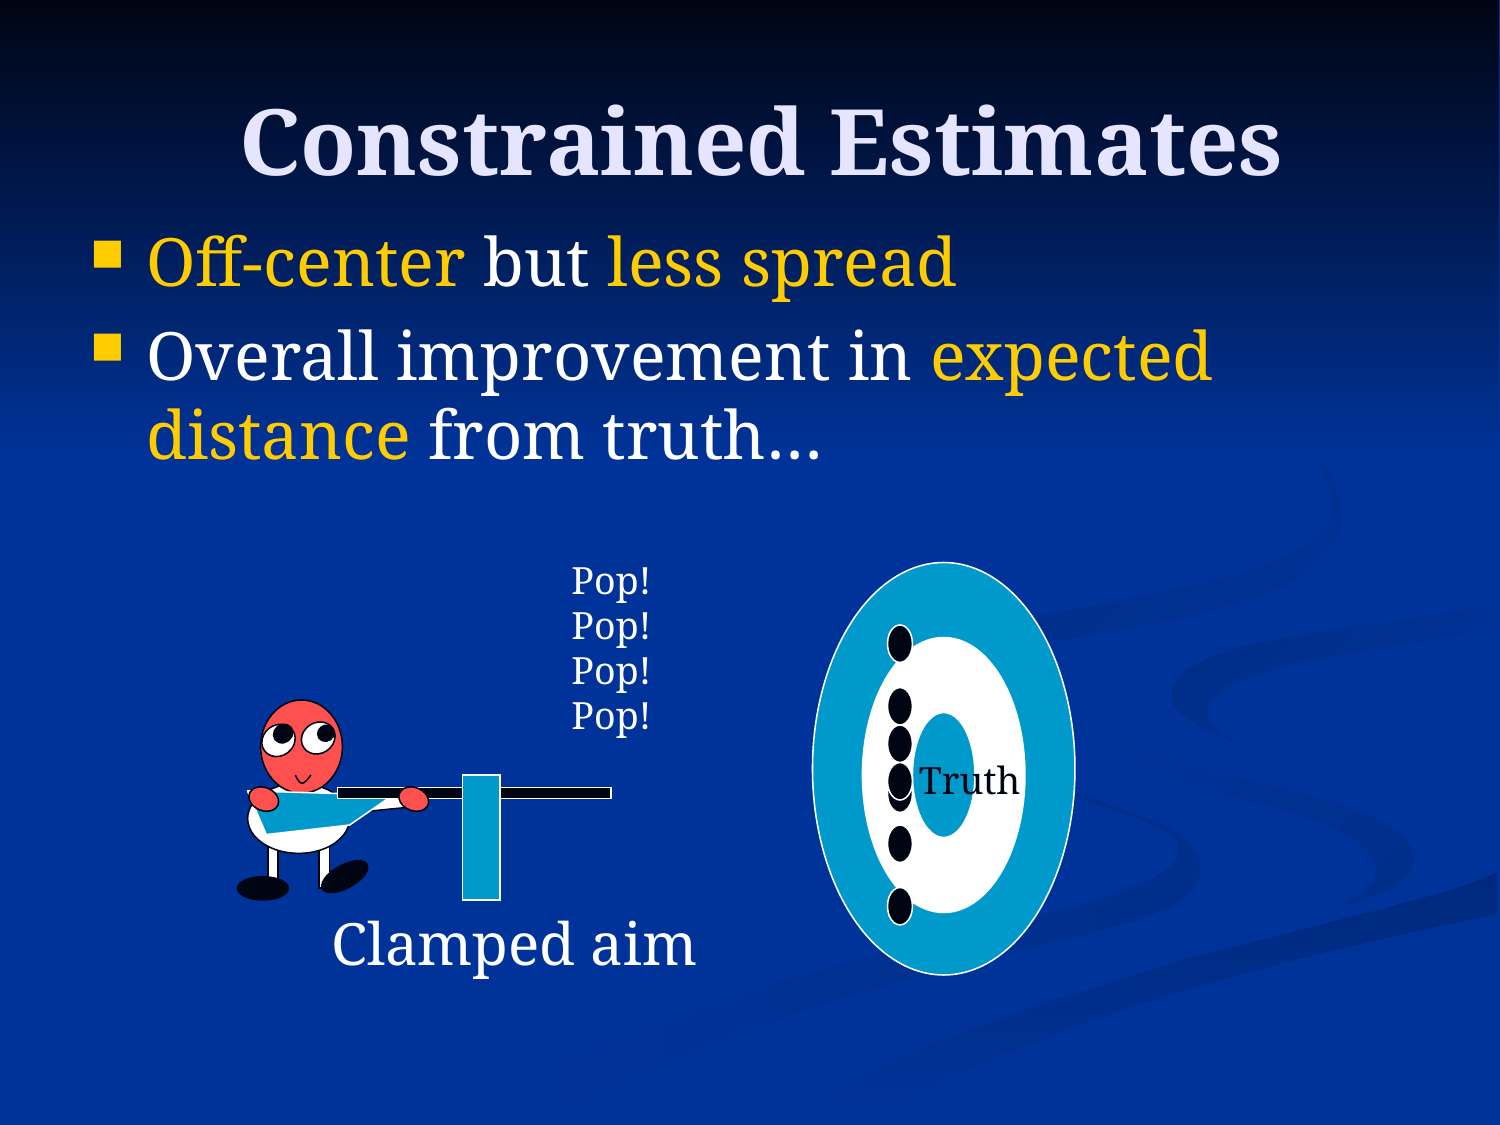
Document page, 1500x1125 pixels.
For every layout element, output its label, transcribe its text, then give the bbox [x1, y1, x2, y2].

title Constrained Estimates [74, 44, 1426, 233]
text_box Pop! Pop! Pop! Pop! [556, 549, 667, 745]
text_box [237, 699, 612, 901]
text_box [812, 562, 1076, 976]
text_box [316, 900, 713, 985]
list Off-center but less spread Overall improvement in expected distance from truth… [74, 233, 1376, 713]
